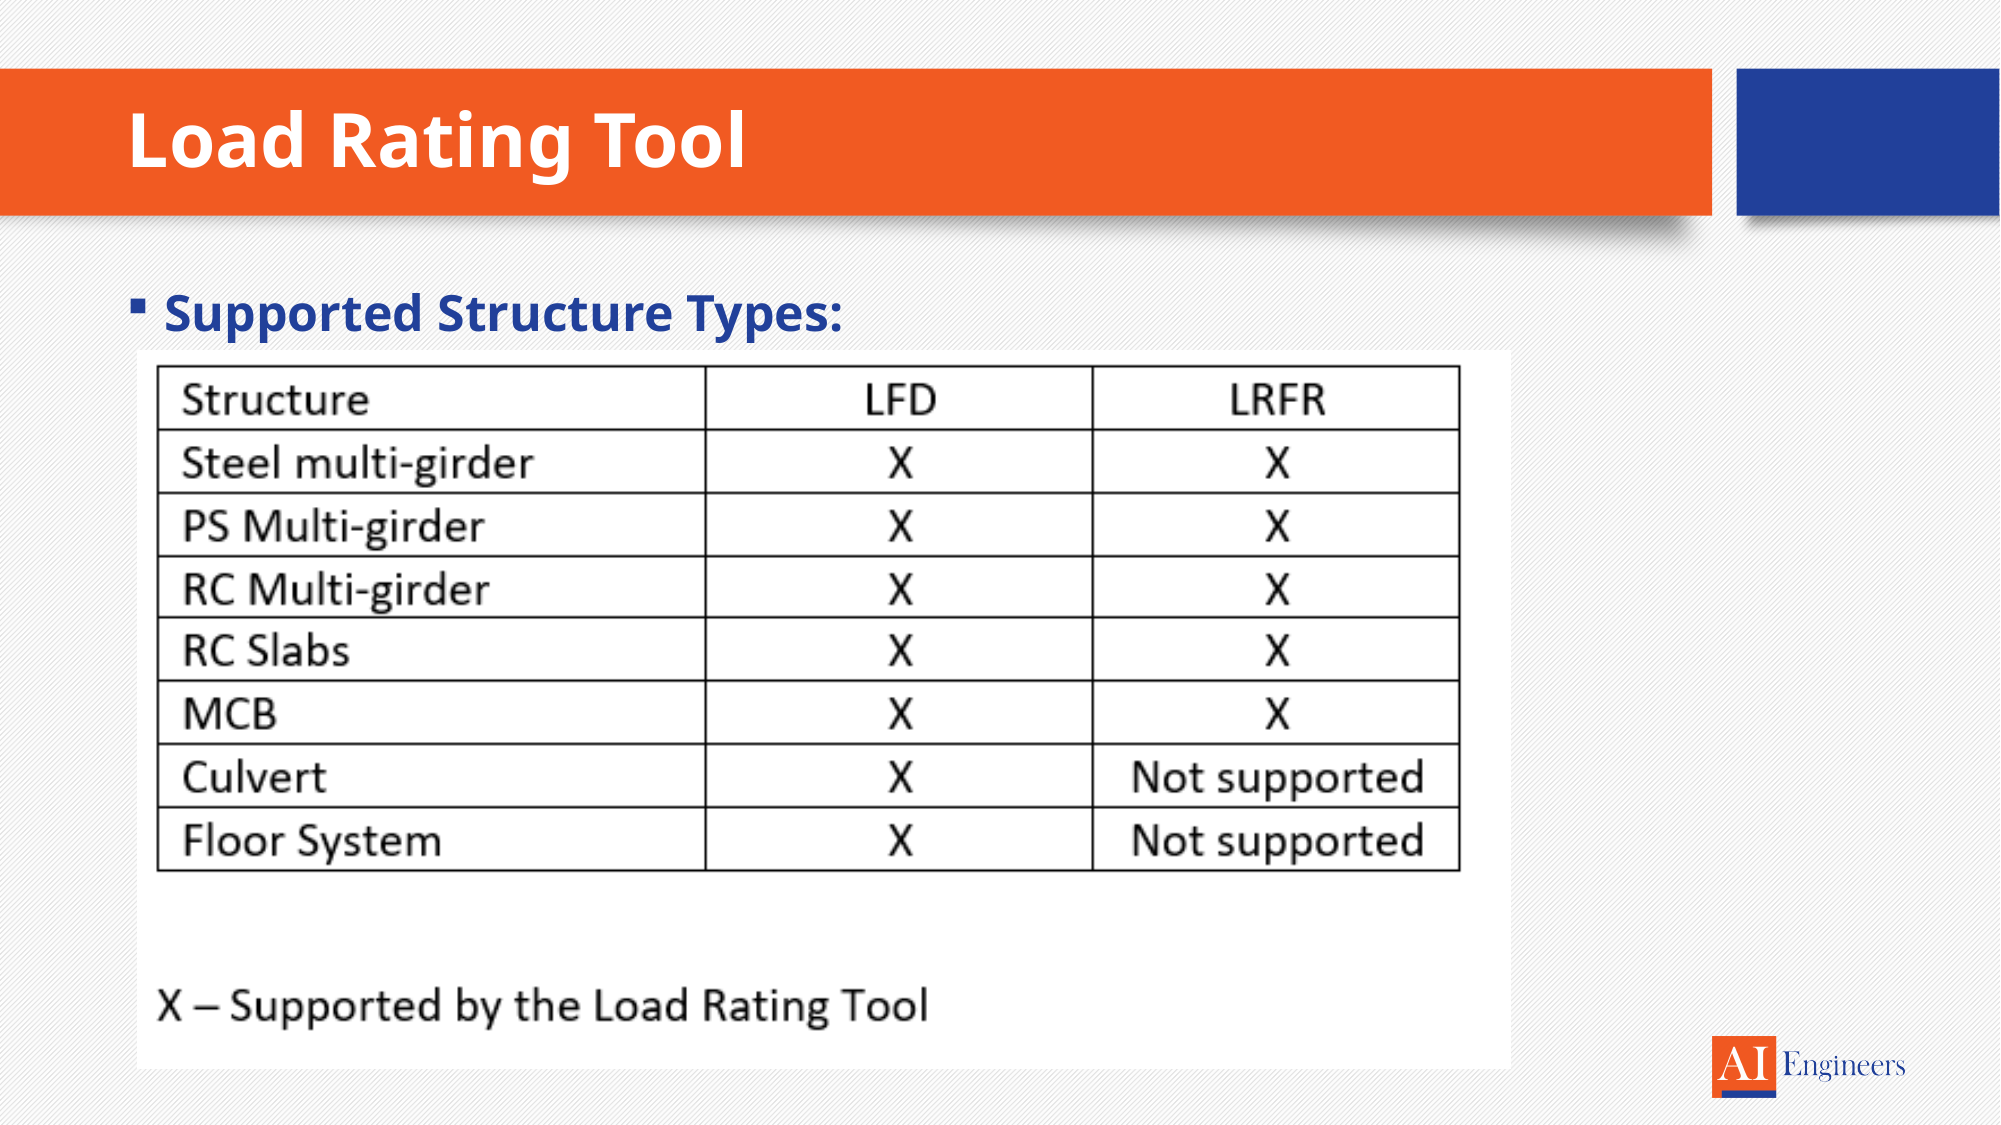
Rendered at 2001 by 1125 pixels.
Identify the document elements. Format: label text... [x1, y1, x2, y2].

picture [0, 216, 1713, 268]
picture [1712, 1036, 1905, 1098]
title Load Rating Tool [111, 92, 1689, 196]
picture [137, 349, 1512, 1069]
picture [1736, 216, 2000, 239]
list Supported Structure Types: [111, 280, 1160, 974]
